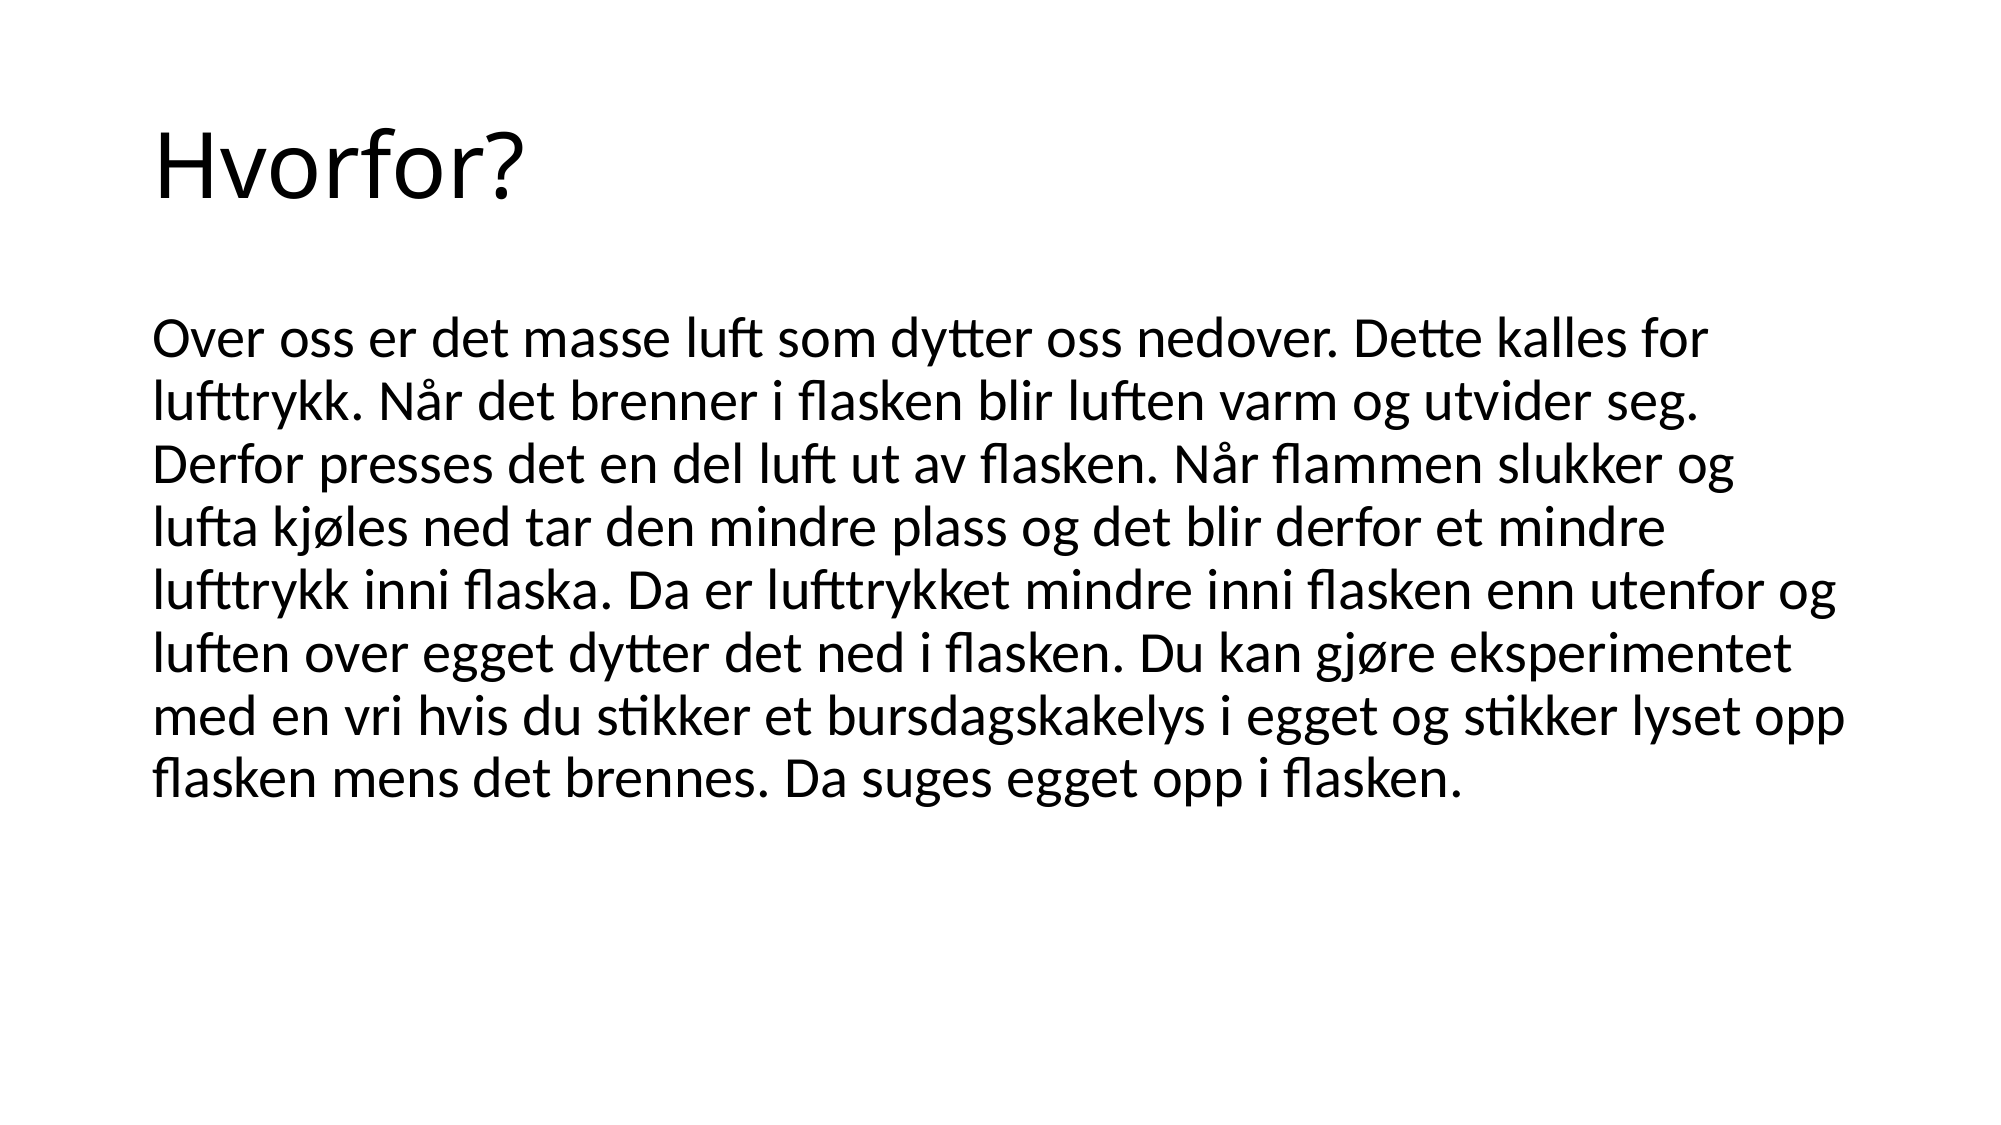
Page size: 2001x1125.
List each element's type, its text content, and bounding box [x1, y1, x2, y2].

title Hvorfor? [137, 59, 1863, 278]
list Over oss er det masse luft som dytter oss nedover. Dette kalles for lufttrykk. Når det brenner i flasken blir luften varm og utvider seg. Derfor presses det en del luft ut av flasken. Når flammen slukker og lufta kjøles ned tar den mindre plass og det blir derfor et mindre lufttrykk inni flaska. Da er lufttrykket mindre inni flasken enn utenfor og luften over egget dytter det ned i flasken. Du kan gjøre eksperimentet med en vri hvis du stikker et bursdagskakelys i egget og stikker lyset opp flasken mens det brennes. Da suges egget opp i flasken. [137, 299, 1863, 1014]
